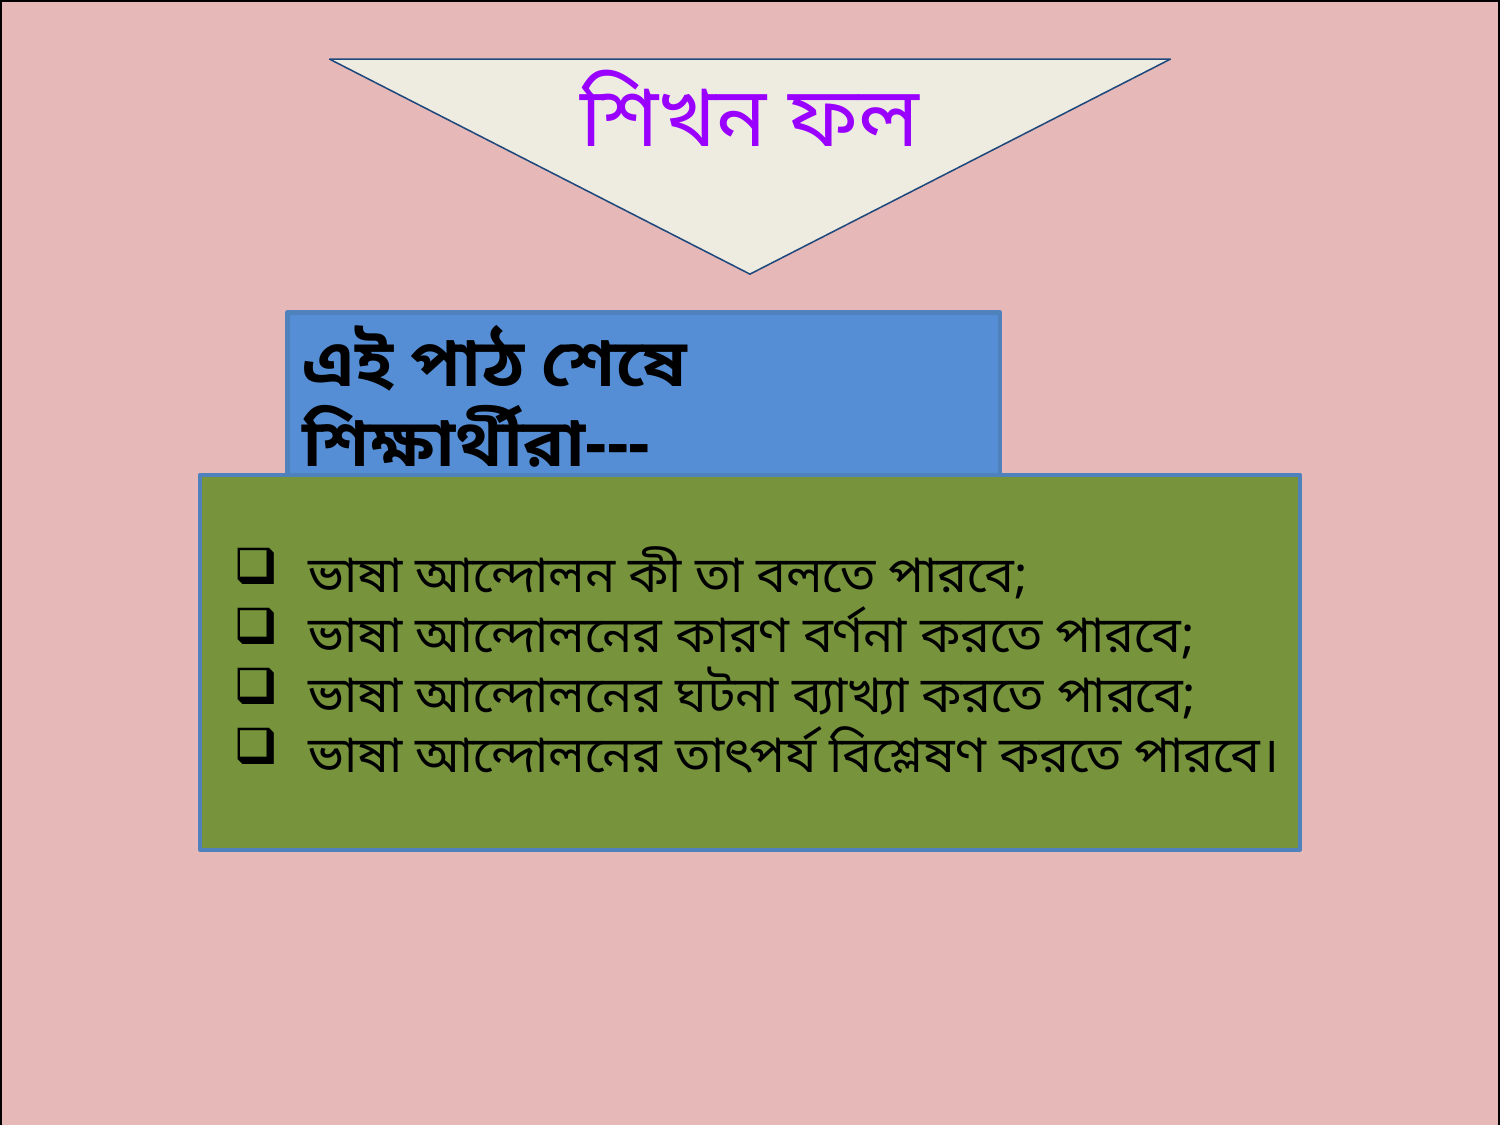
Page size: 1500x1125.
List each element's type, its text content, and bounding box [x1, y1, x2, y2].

text_box এই পাঠ শেষে শিক্ষার্থীরা--- [285, 310, 1002, 473]
text_box [0, 0, 1500, 1125]
text_box ভাষা আন্দোলন কী তা বলতে পারবে; ভাষা আন্দোলনের কারণ বর্ণনা করতে পারবে; ভাষা আন্দোলনের ঘটনা ব্যাখ্যা করতে পারবে; ভাষা আন্দোলনের তাৎপর্য বিশ্লেষণ করতে পারবে। [198, 473, 1302, 852]
text_box শিখন ফল [329, 59, 1171, 275]
